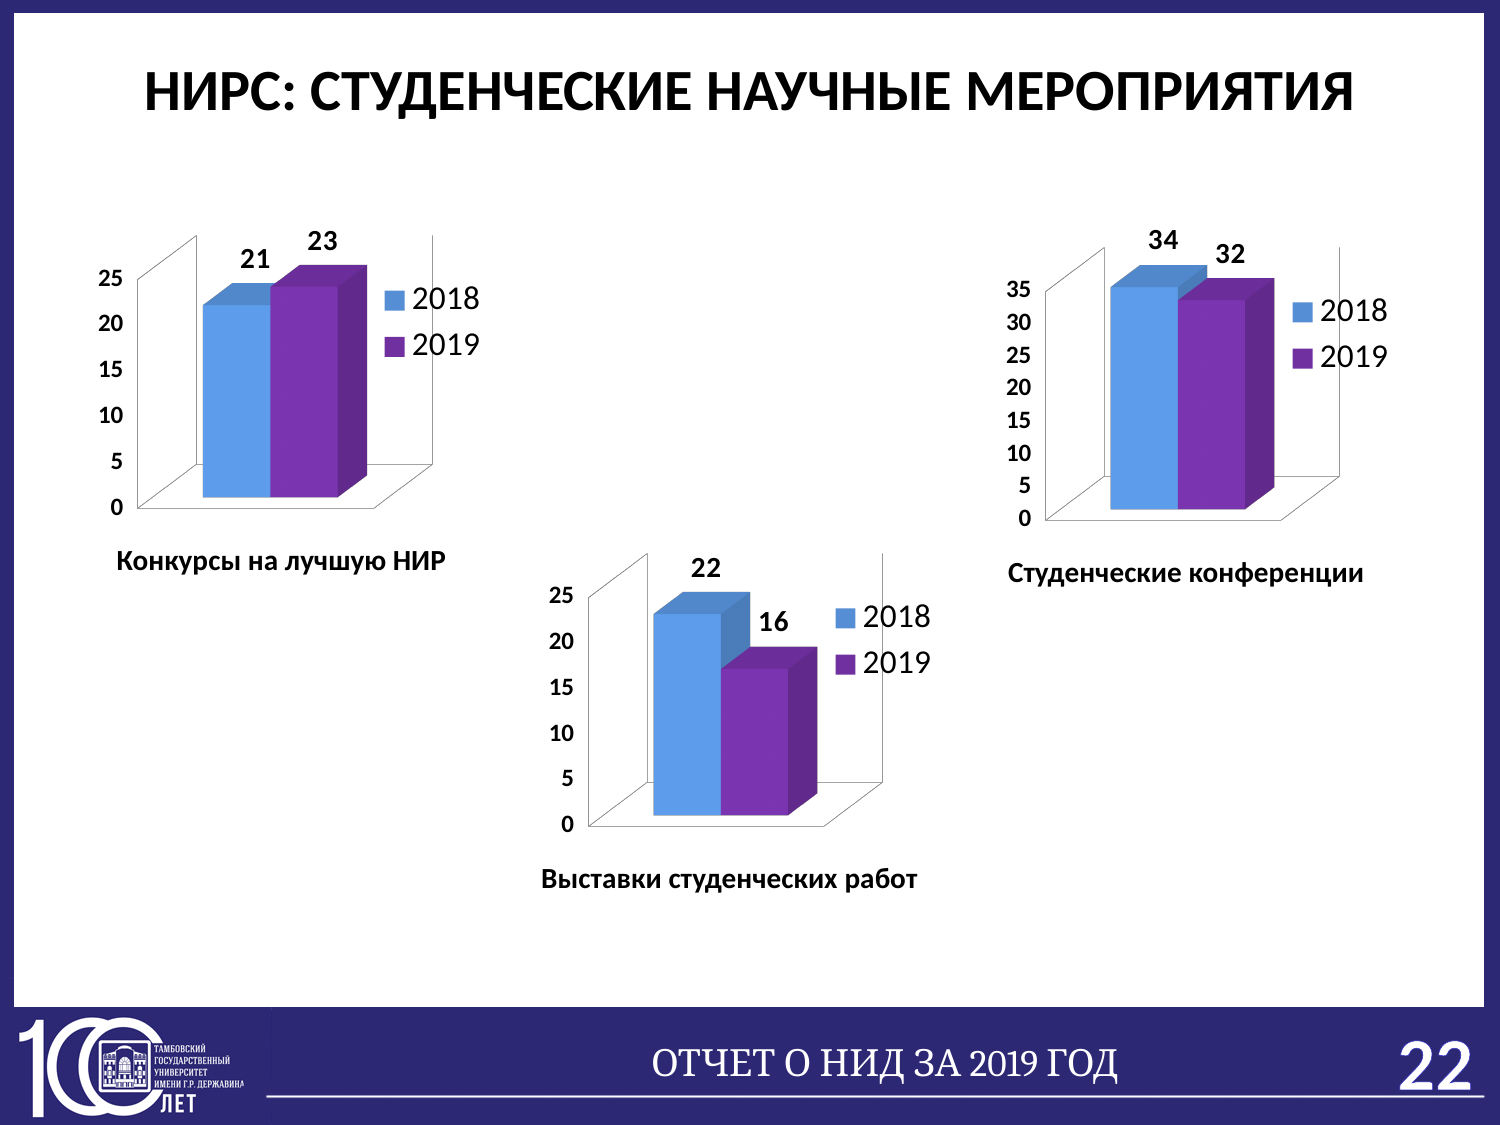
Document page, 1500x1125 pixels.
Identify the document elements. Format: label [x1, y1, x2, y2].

text_box [46, 197, 516, 587]
text_box [954, 209, 1419, 598]
picture [0, 0, 1500, 1125]
text_box [497, 515, 962, 904]
